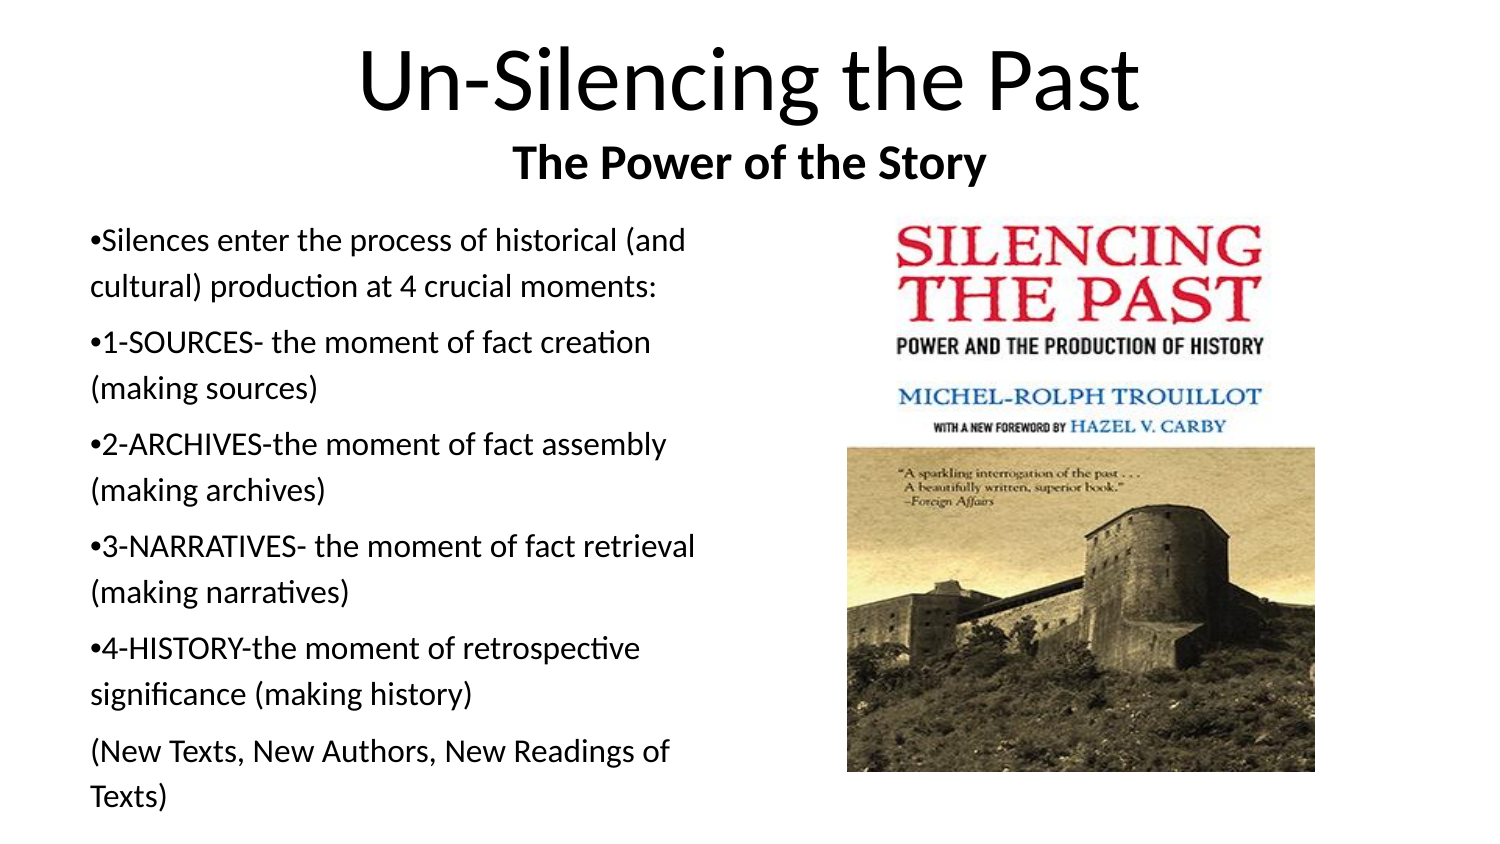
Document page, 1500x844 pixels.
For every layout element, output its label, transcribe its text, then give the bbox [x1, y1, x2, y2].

list •Silences enter the process of historical (and cultural) production at 4 crucial moments: •1-SOURCES- the moment of fact creation (making sources) •2-ARCHIVES-the moment of fact assembly (making archives) •3-NARRATIVES- the moment of fact retrieval (making narratives) •4-HISTORY-the moment of retrospective significance (making history) (New Texts, New Authors, New Readings of Texts) [75, 196, 738, 754]
title Un-Silencing the Past The Power of the Story [75, 33, 1425, 175]
picture [847, 196, 1315, 773]
